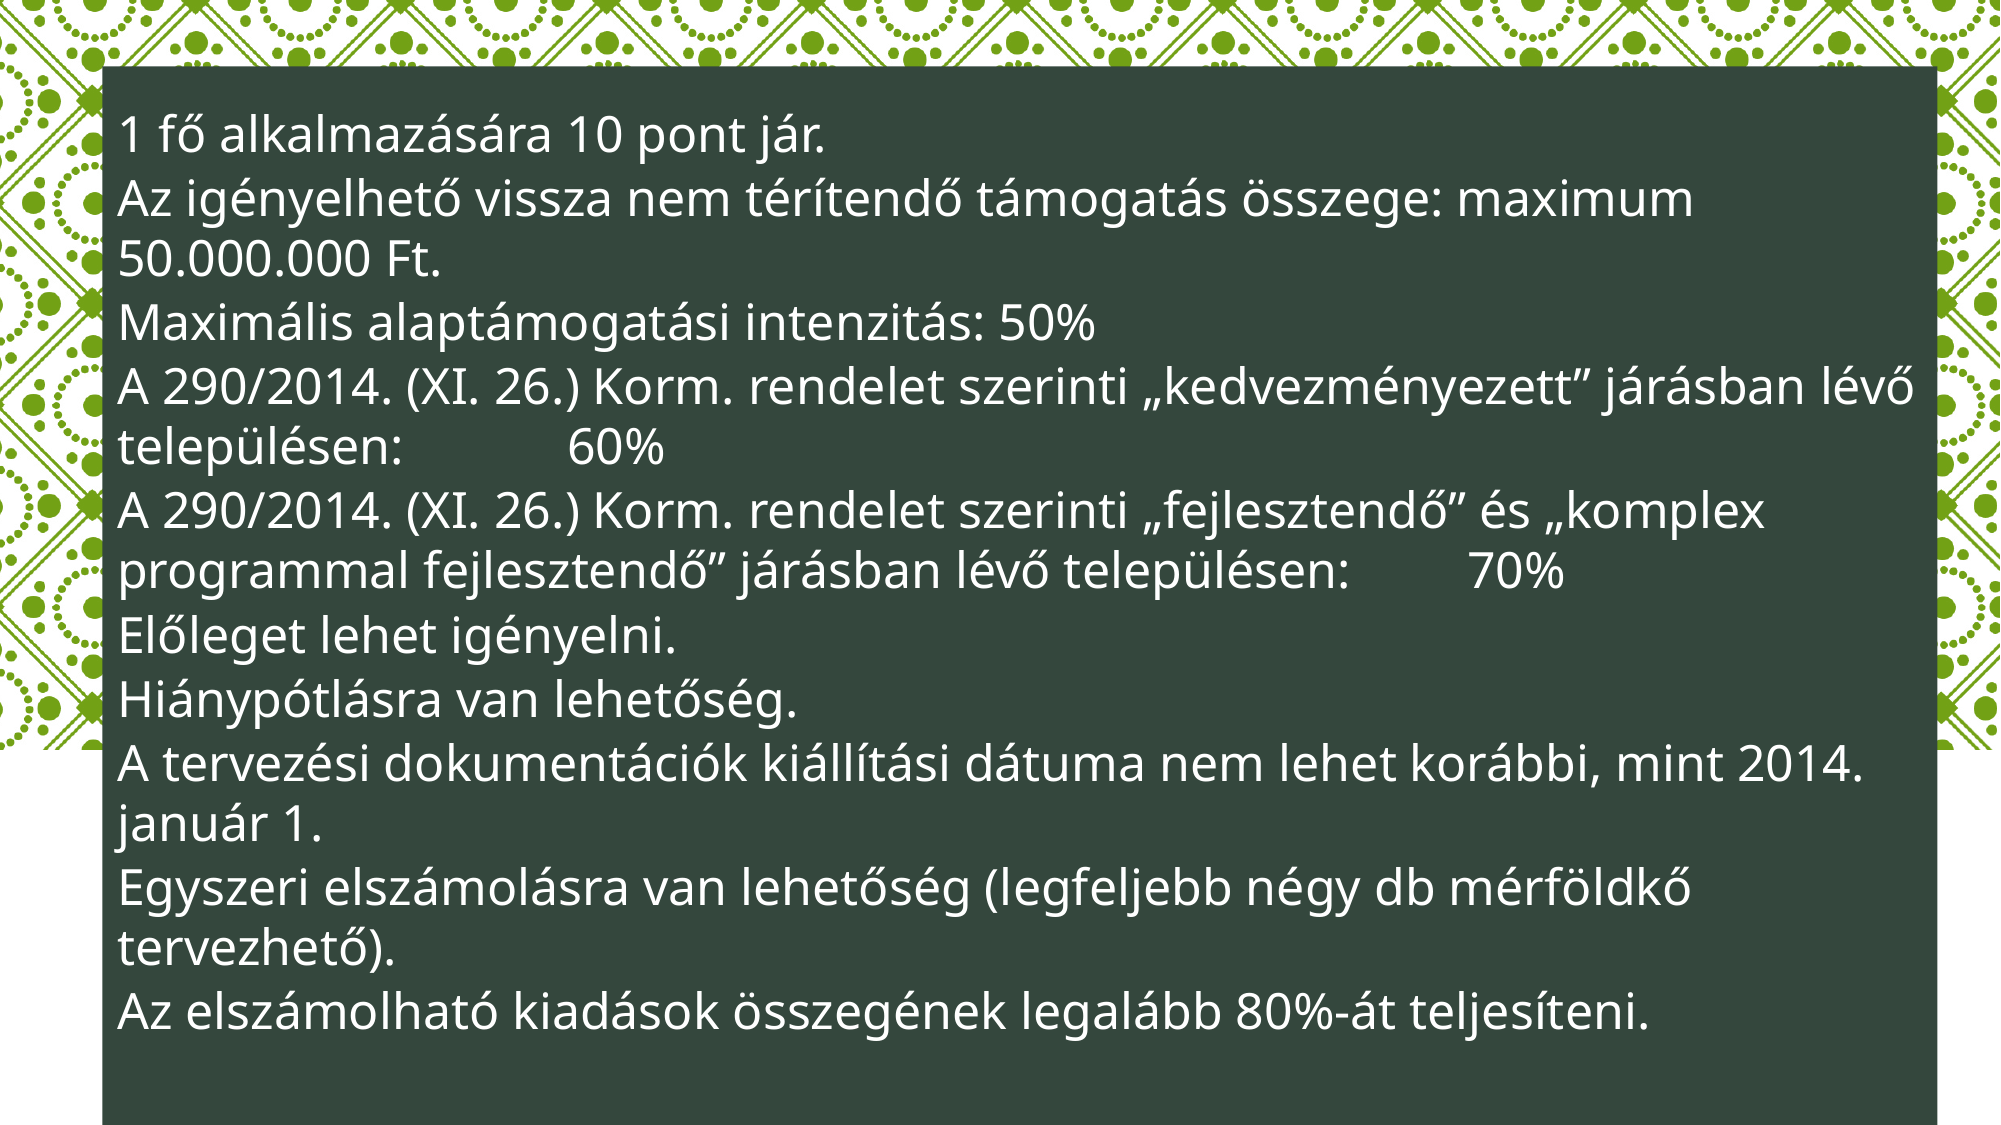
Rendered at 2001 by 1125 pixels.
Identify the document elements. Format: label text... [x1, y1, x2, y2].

subtitle 1 fő alkalmazására 10 pont jár. Az igényelhető vissza nem térítendő támogatás összege: maximum 50.000.000 Ft. Maximális alaptámogatási intenzitás: 50% A 290/2014. (XI. 26.) Korm. rendelet szerinti „kedvezményezett” járásban lévő településen: 60% A 290/2014. (XI. 26.) Korm. rendelet szerinti „fejlesztendő” és „komplex programmal fejlesztendő” járásban lévő településen: 70% Előleget lehet igényelni. Hiánypótlásra van lehetőség. A tervezési dokumentációk kiállítási dátuma nem lehet korábbi, mint 2014. január 1. Egyszeri elszámolásra van lehetőség (legfeljebb négy db mérföldkő tervezhető). Az elszámolható kiadások összegének legalább 80%-át teljesíteni. [102, 66, 1938, 1125]
